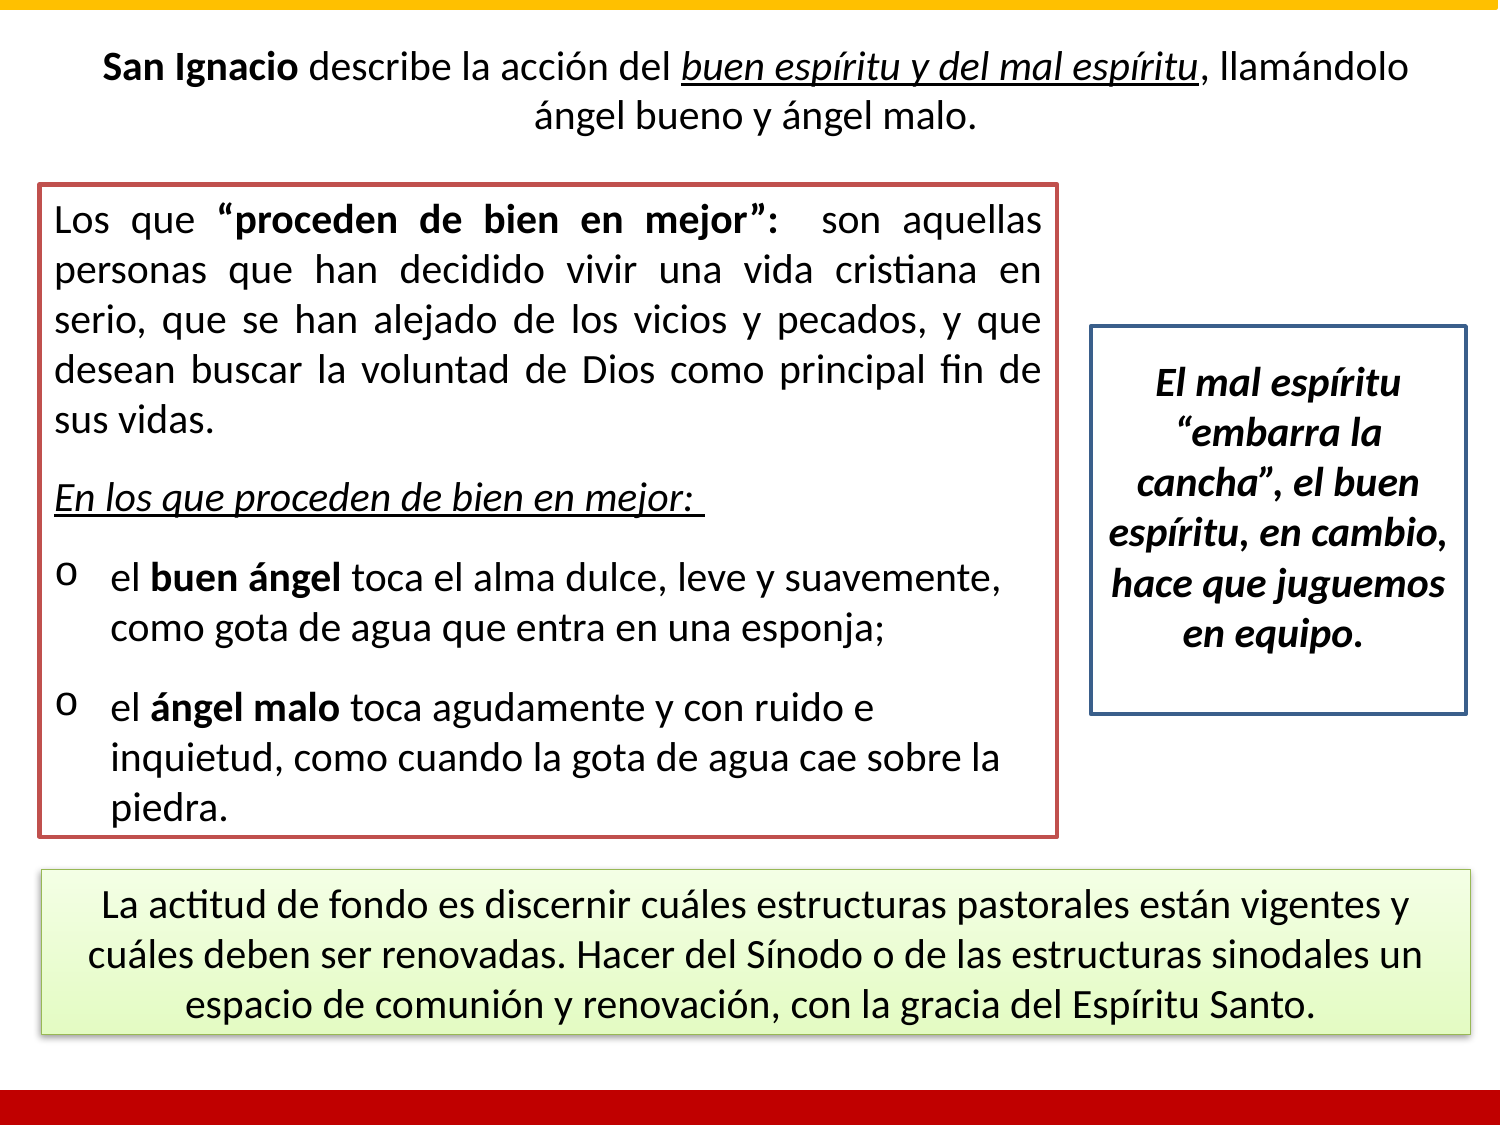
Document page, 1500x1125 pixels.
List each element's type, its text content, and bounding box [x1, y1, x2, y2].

text_box [1089, 324, 1468, 716]
text_box [0, 1090, 1500, 1125]
text_box San Ignacio describe la acción del buen espíritu y del mal espíritu, llamándolo ángel bueno y ángel malo. [41, 30, 1471, 146]
text_box [0, 0, 1498, 10]
text_box Los que “proceden de bien en mejor”: son aquellas personas que han decidido vivir una vida cristiana en serio, que se han alejado de los vicios y pecados, y que desean buscar la voluntad de Dios como principal fin de sus vidas. En los que proceden de bien en mejor: el buen ángel toca el alma dulce, leve y suavemente, como gota de agua que entra en una esponja; el ángel malo toca agudamente y con ruido e inquietud, como cuando la gota de agua cae sobre la piedra. [37, 182, 1059, 839]
text_box La actitud de fondo es discernir cuáles estructuras pastorales están vigentes y cuáles deben ser renovadas. Hacer del Sínodo o de las estructuras sinodales un espacio de comunión y renovación, con la gracia del Espíritu Santo. [41, 869, 1471, 1035]
